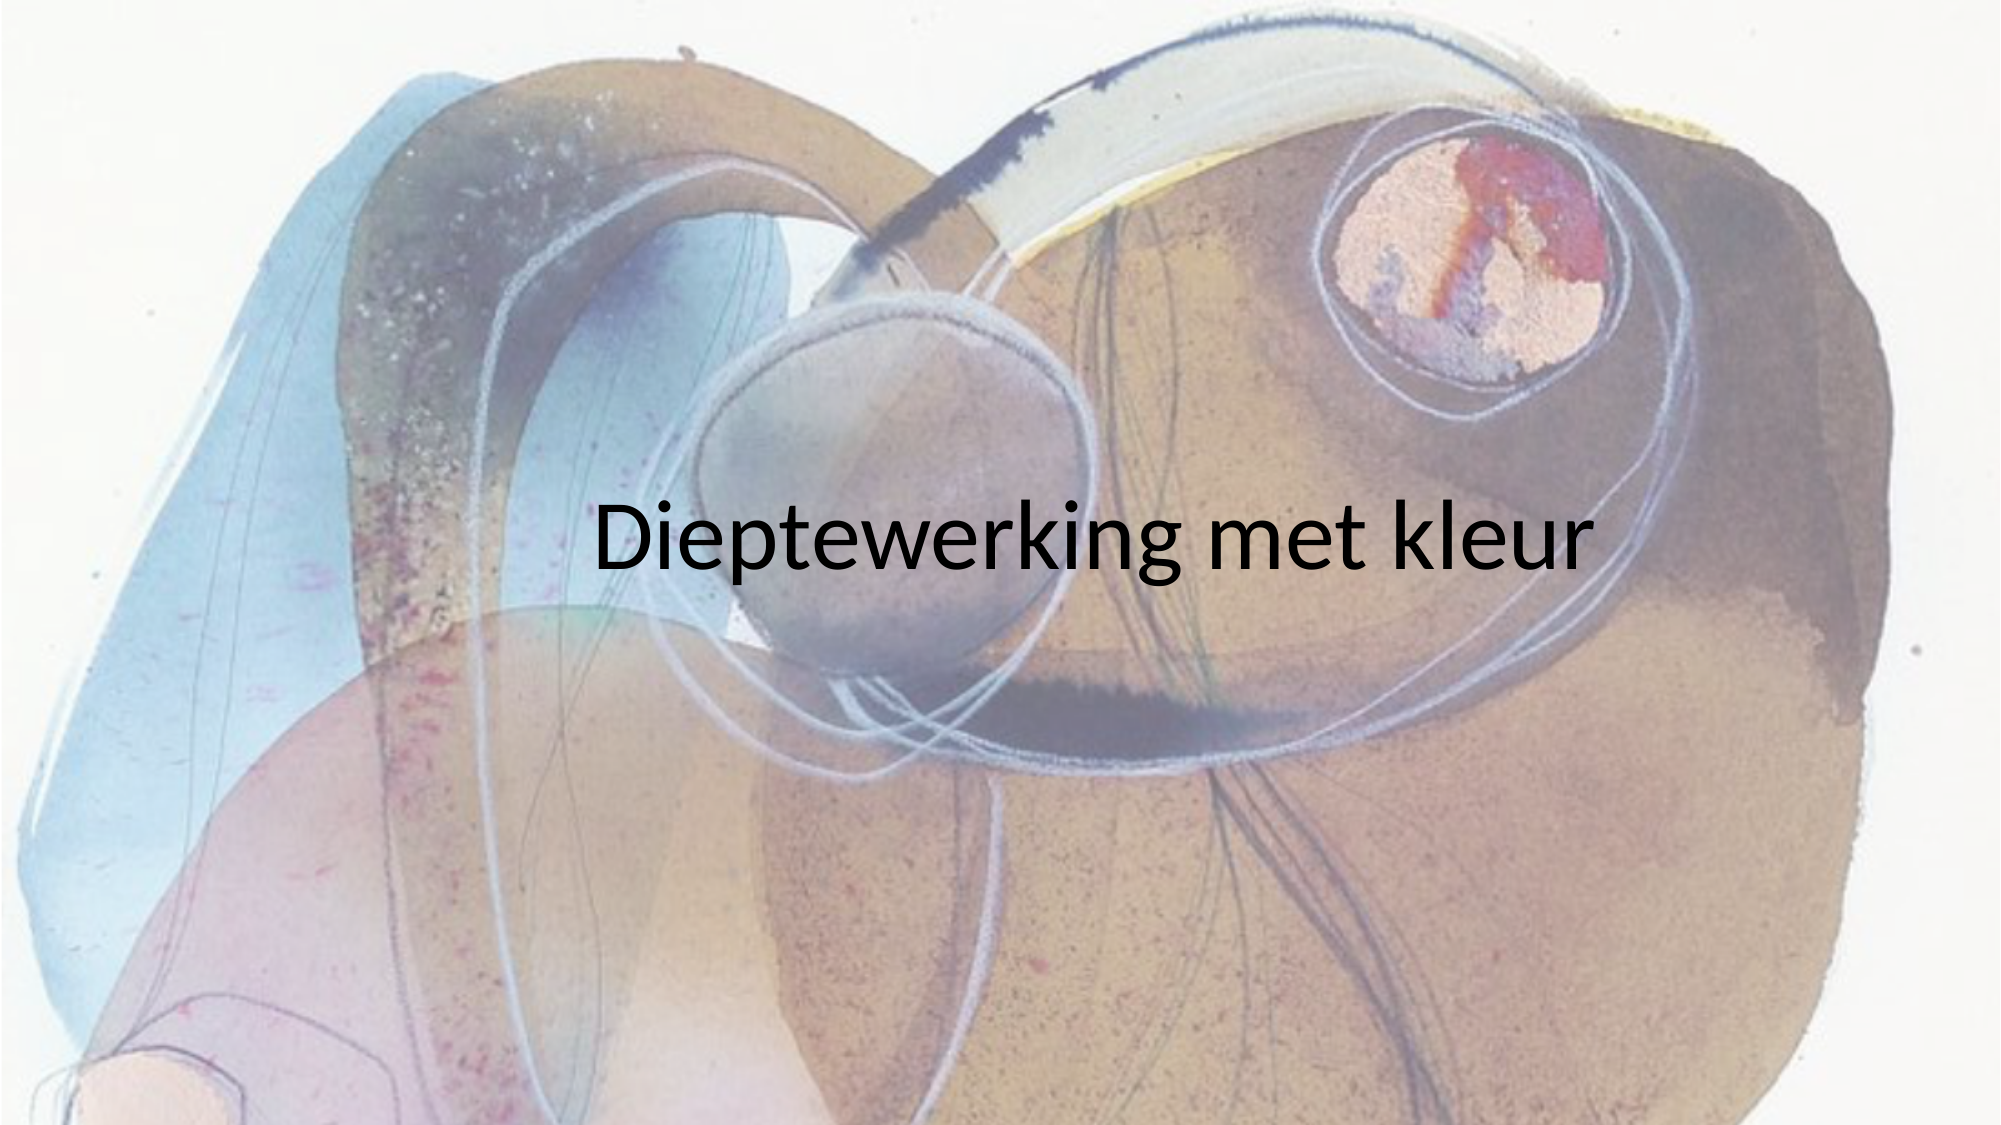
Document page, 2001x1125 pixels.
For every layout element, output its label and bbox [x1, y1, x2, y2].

picture [220, 0, 1835, 1125]
